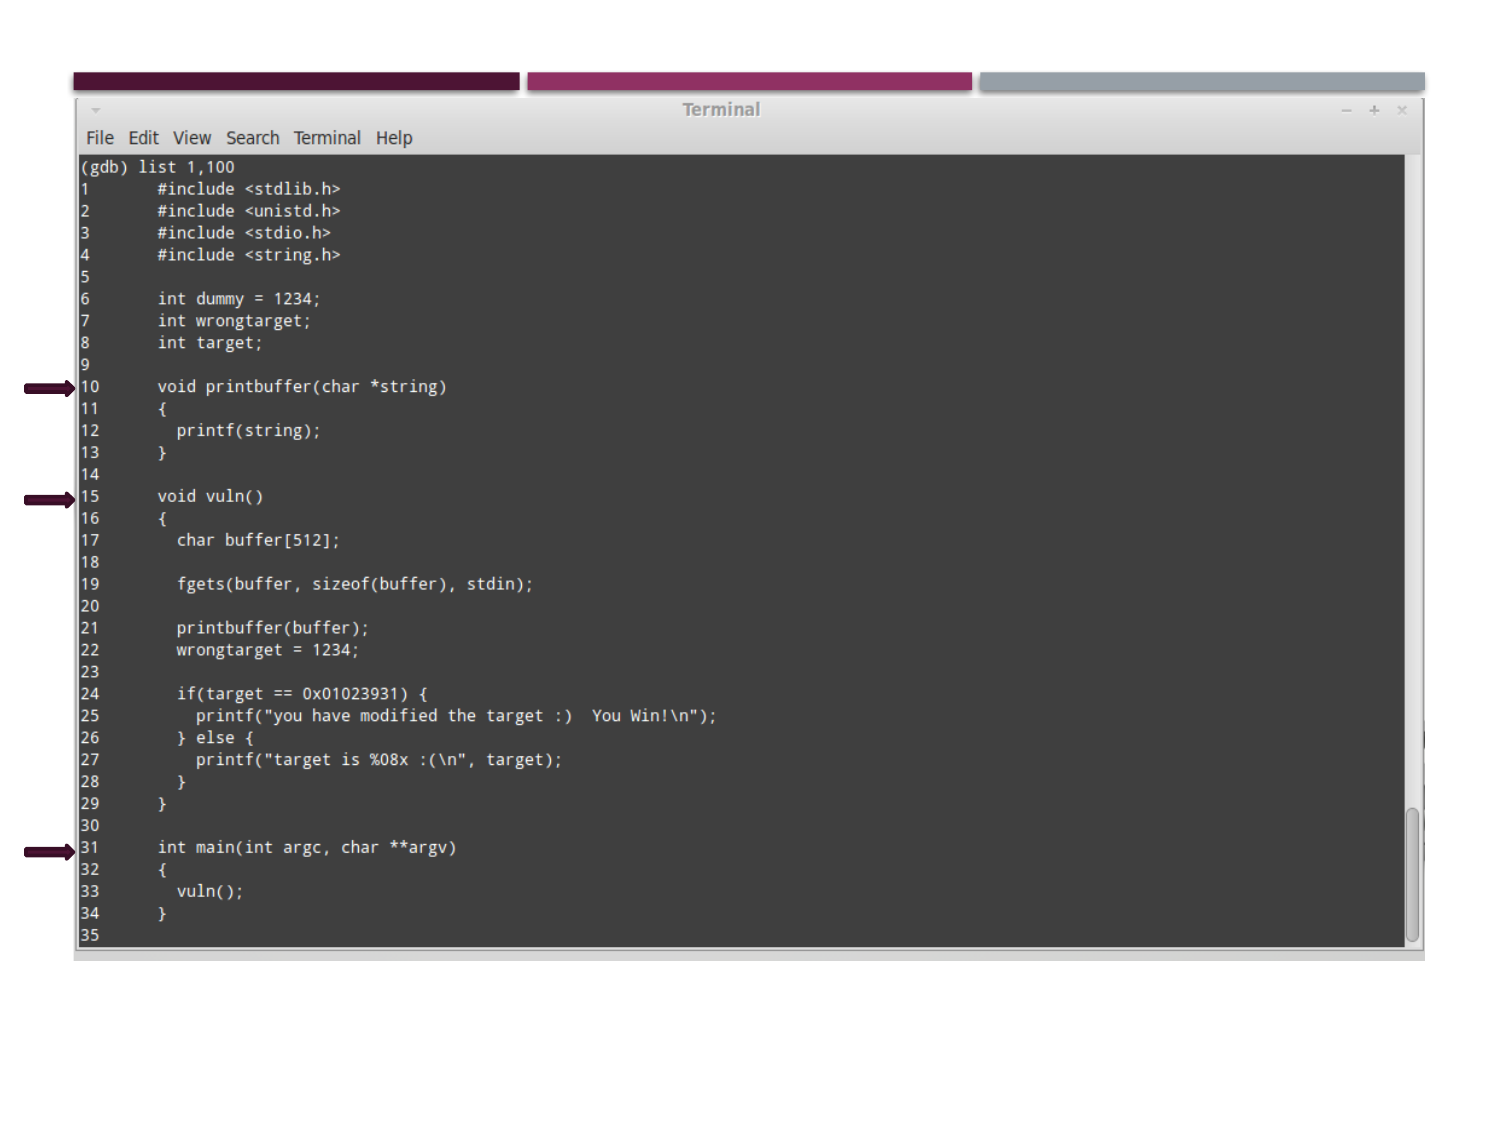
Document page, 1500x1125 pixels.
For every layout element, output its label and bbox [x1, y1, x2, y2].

text_box [24, 843, 66, 861]
picture [72, 97, 1426, 961]
text_box [24, 380, 66, 398]
text_box [24, 491, 66, 509]
